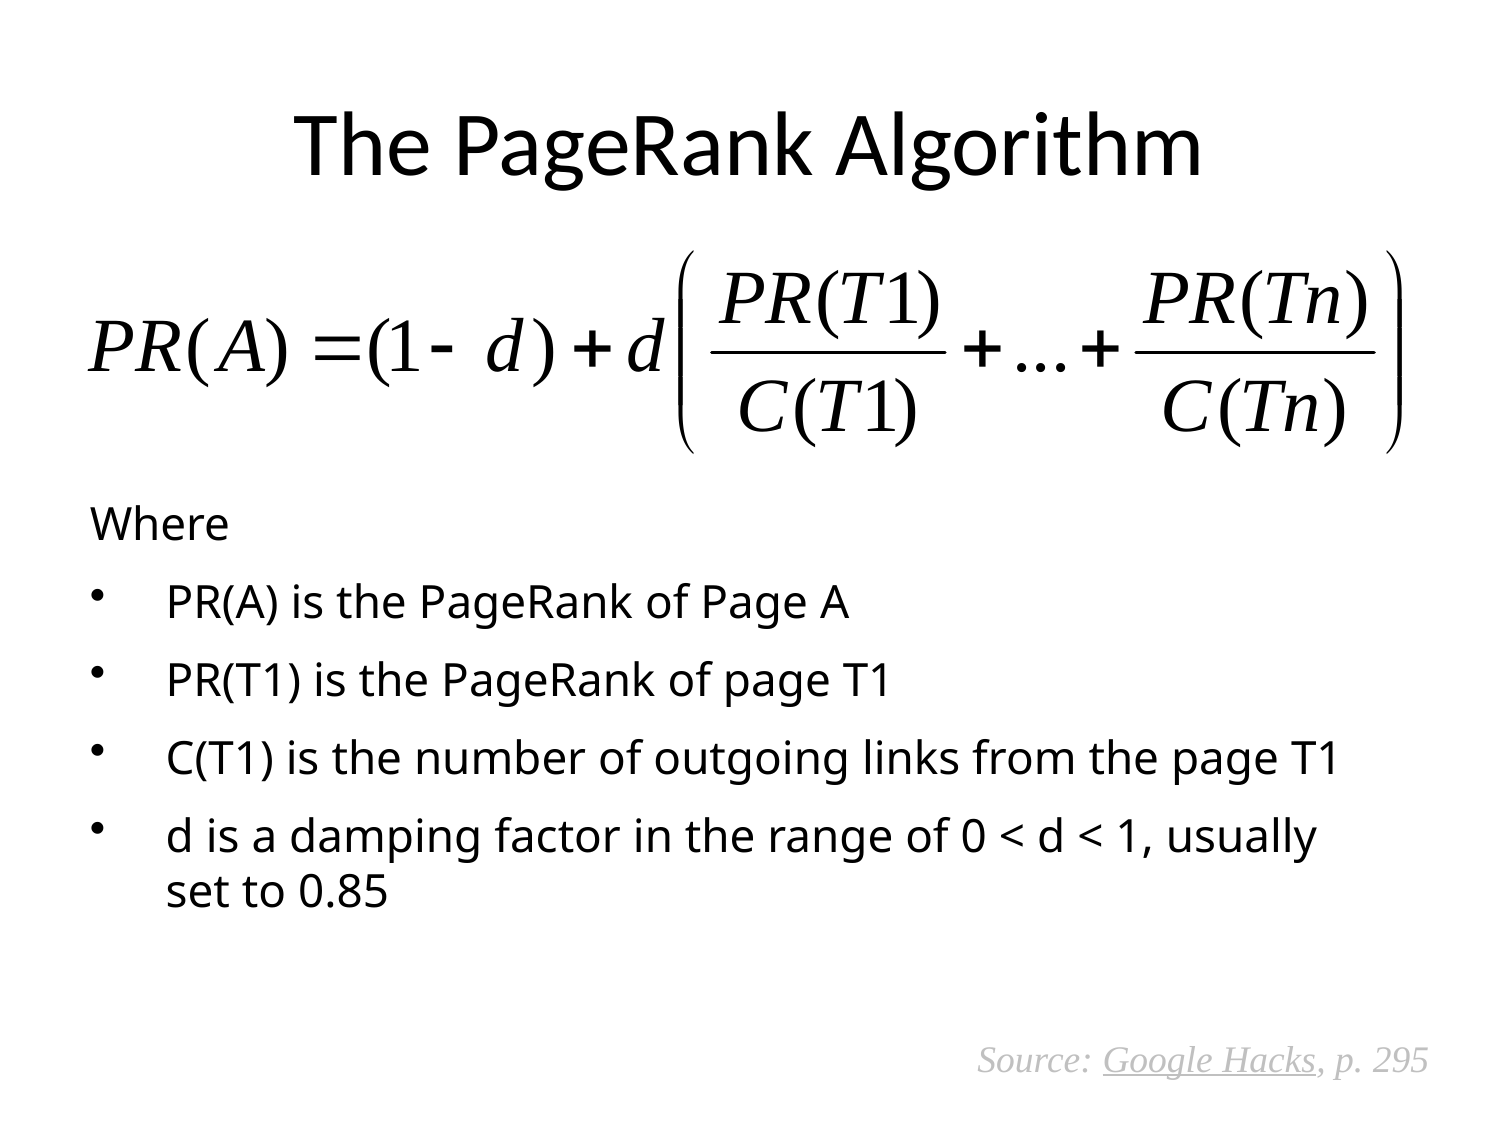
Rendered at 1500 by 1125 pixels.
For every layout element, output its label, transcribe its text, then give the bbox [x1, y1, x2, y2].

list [74, 237, 1426, 468]
title The PageRank Algorithm [75, 45, 1425, 233]
text_box Source: Google Hacks, p. 295 [962, 1027, 1445, 1087]
text_box Where PR(A) is the PageRank of Page A PR(T1) is the PageRank of page T1 C(T1) is the number of outgoing links from the page T1 d is a damping factor in the range of 0 < d < 1, usually set to 0.85 [75, 487, 1400, 924]
